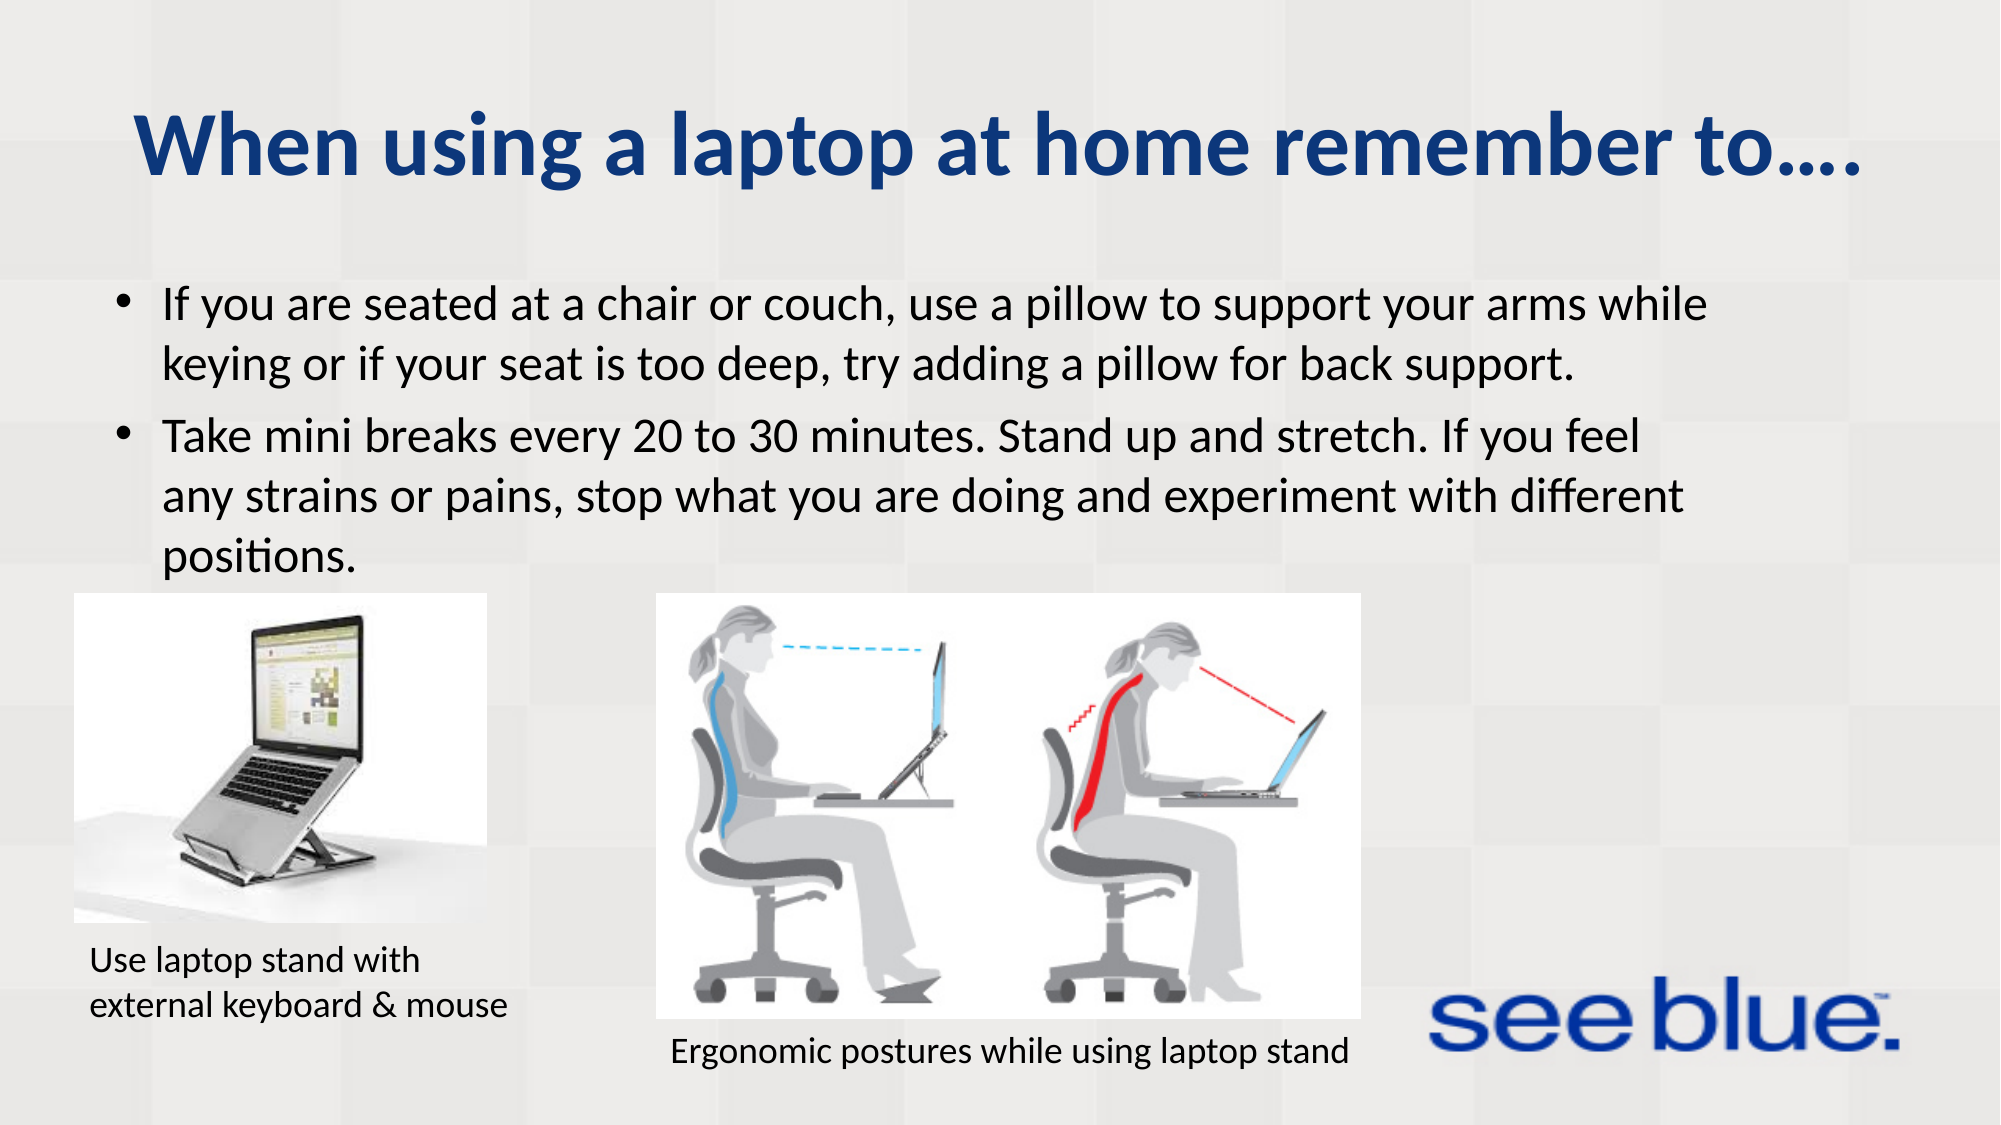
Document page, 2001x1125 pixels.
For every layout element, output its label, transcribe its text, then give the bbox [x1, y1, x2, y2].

text_box Ergonomic postures while using laptop stand [655, 1018, 1382, 1078]
title When using a laptop at home remember to…. [99, 45, 1900, 233]
text_box Use laptop stand with external keyboard & mouse [74, 928, 536, 1033]
picture [0, 0, 2000, 1125]
list If you are seated at a chair or couch, use a pillow to support your arms while keying or if your seat is too deep, try adding a pillow for back support. Take mini breaks every 20 to 30 minutes. Stand up and stretch. If you feel any strains or pains, stop what you are doing and experiment with different positions. [99, 262, 1735, 972]
